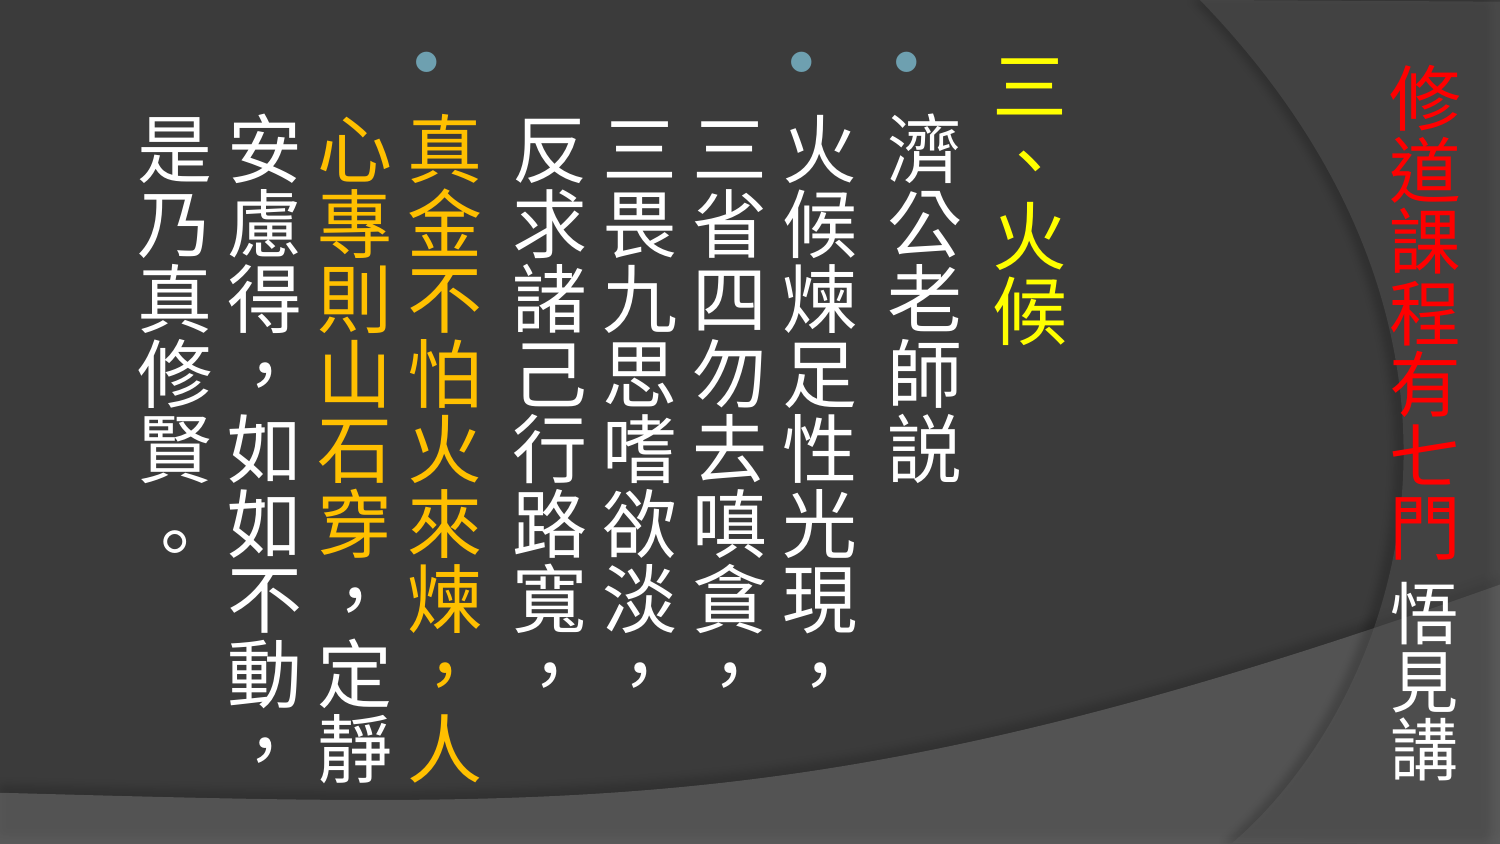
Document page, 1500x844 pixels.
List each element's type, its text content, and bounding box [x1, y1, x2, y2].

list 三、火候 濟公老師説 火候煉足性光現， 三省四勿去嗔貪， 三畏九思嗜欲淡， 反求諸己行路寬， 真金不怕火來煉，人心專則山石穿，定靜安慮得，如如不動，是乃真修賢 。 [29, 27, 1365, 820]
title 修道課程有七門 悟見講 [1365, 27, 1483, 820]
